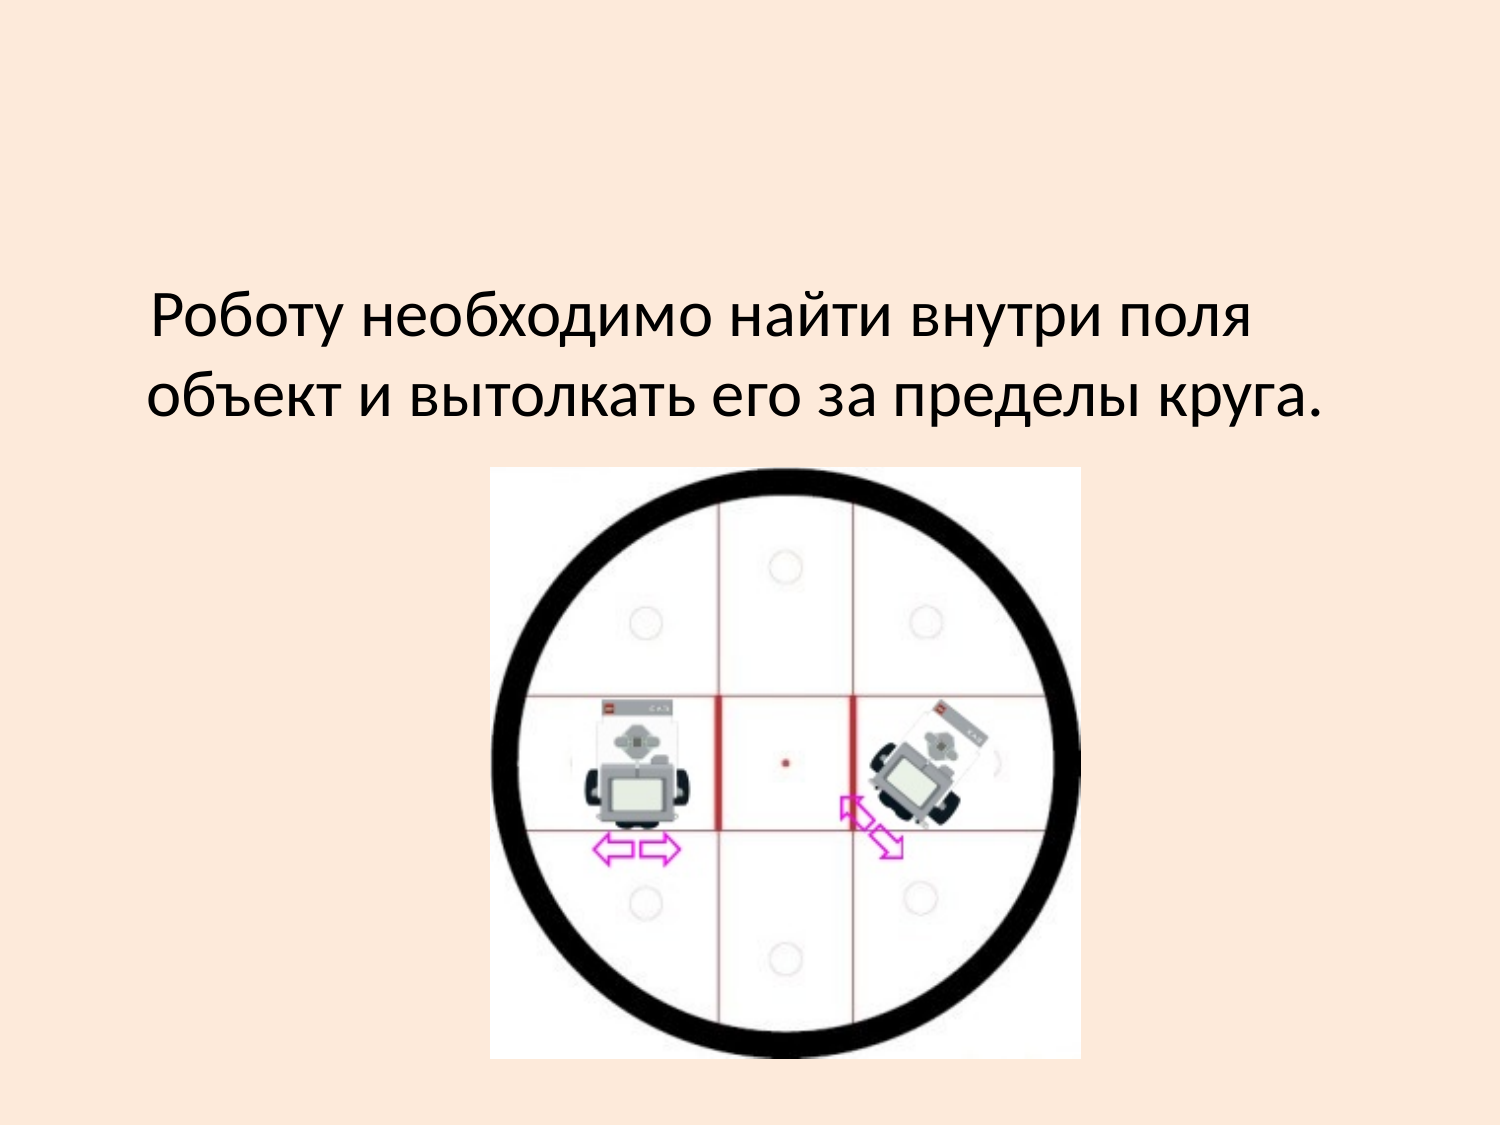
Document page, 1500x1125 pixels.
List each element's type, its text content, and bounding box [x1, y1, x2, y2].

picture [489, 467, 1081, 1059]
list Роботу необходимо найти внутри поля объект и вытолкать его за пределы круга. [75, 262, 1425, 1005]
